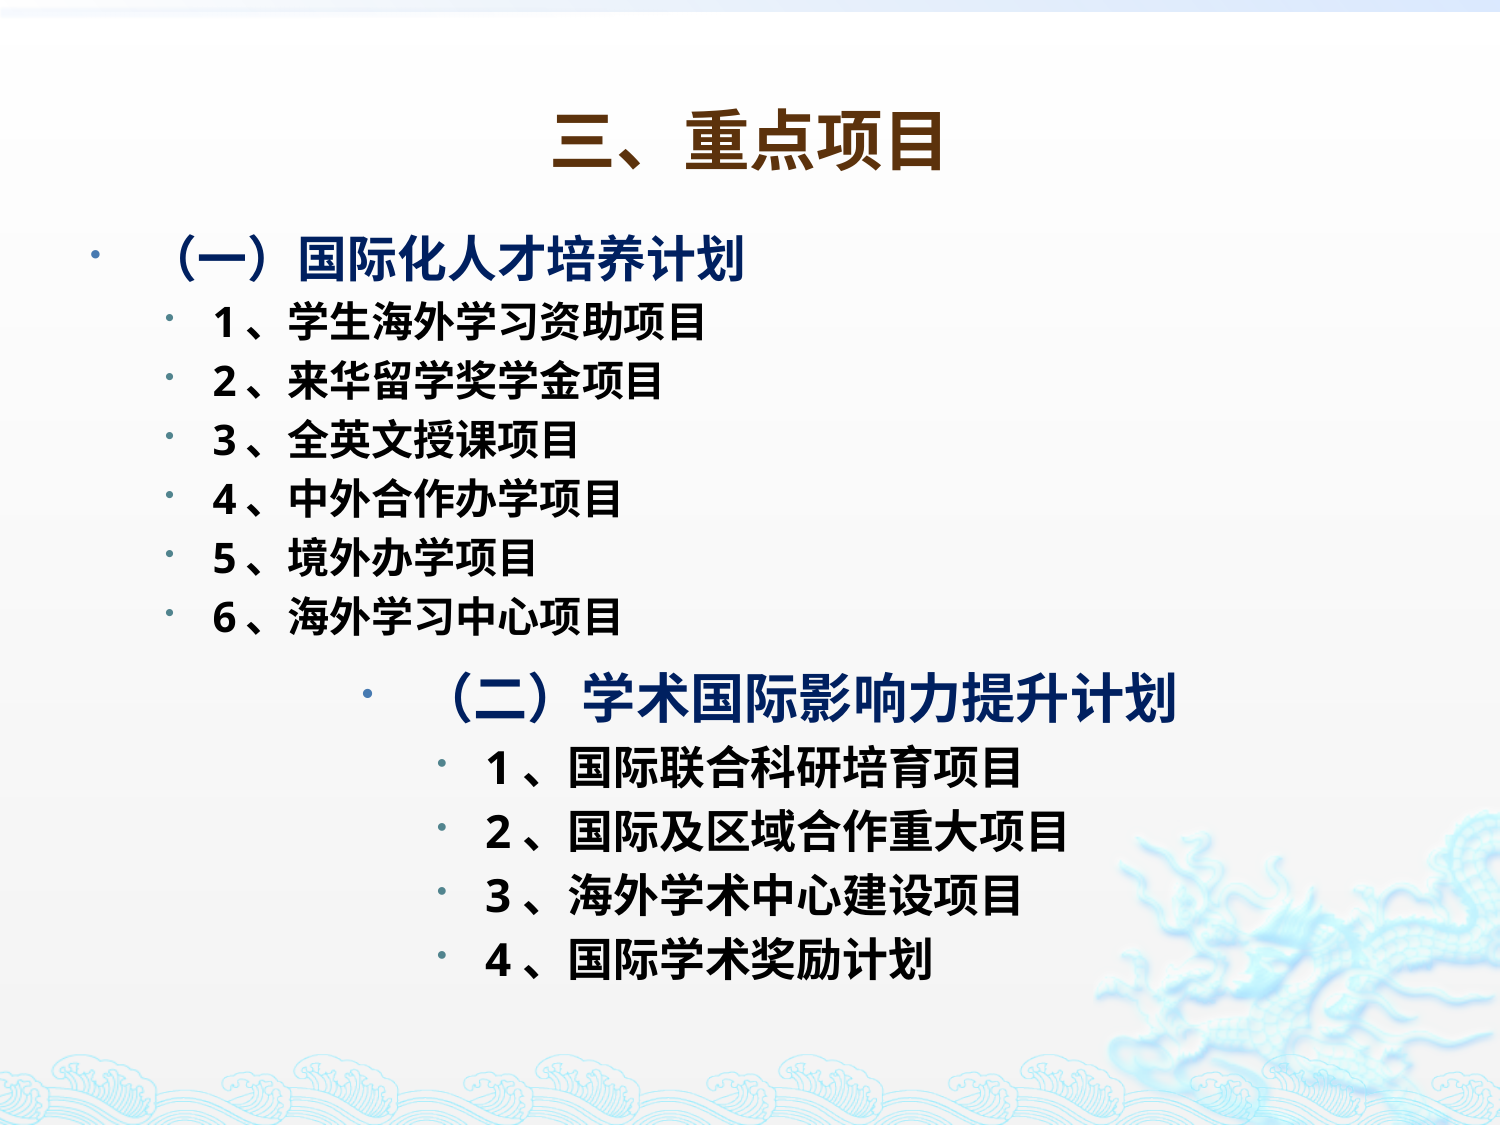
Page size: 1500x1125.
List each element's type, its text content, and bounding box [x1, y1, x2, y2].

text_box （二）学术国际影响力提升计划 1、国际联合科研培育项目 2、国际及区域合作重大项目 3、海外学术中心建设项目 4、国际学术奖励计划 [348, 656, 1465, 1024]
list （一）国际化人才培养计划 1、学生海外学习资助项目 2、来华留学奖学金项目 3、全英文授课项目 4、中外合作办学项目 5、境外办学项目 6、海外学习中心项目 [76, 219, 1427, 650]
title 三、重点项目 [75, 45, 1425, 233]
